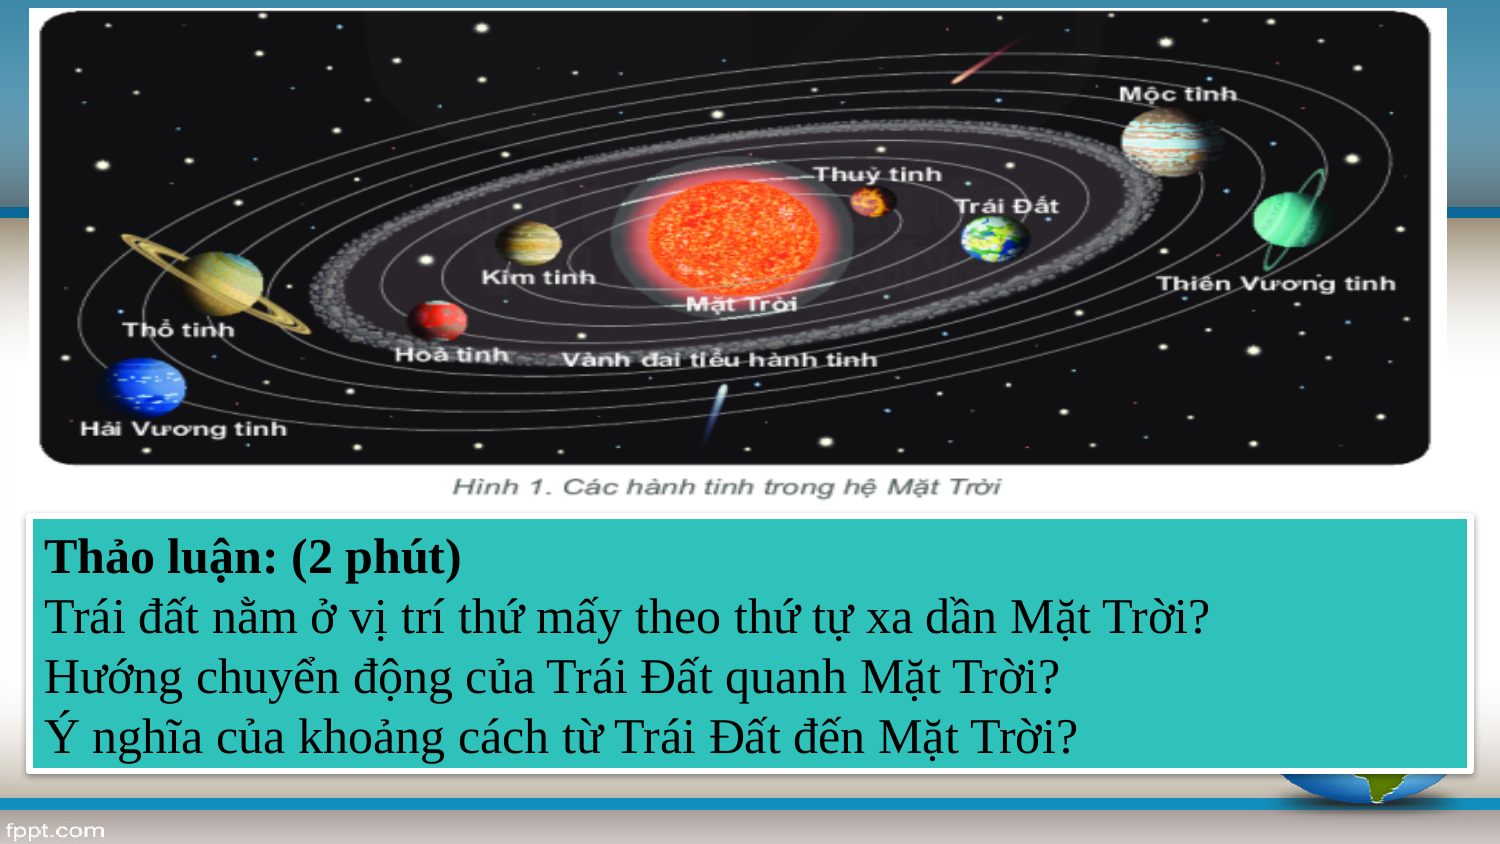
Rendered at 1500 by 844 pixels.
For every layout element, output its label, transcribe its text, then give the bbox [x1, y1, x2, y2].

picture [0, 0, 1500, 844]
text_box Thảo luận: (2 phút) Trái đất nằm ở vị trí thứ mấy theo thứ tự xa dần Mặt Trời? Hướng chuyển động của Trái Đất quanh Mặt Trời? Ý nghĩa của khoảng cách từ Trái Đất đến Mặt Trời? [26, 513, 1474, 774]
